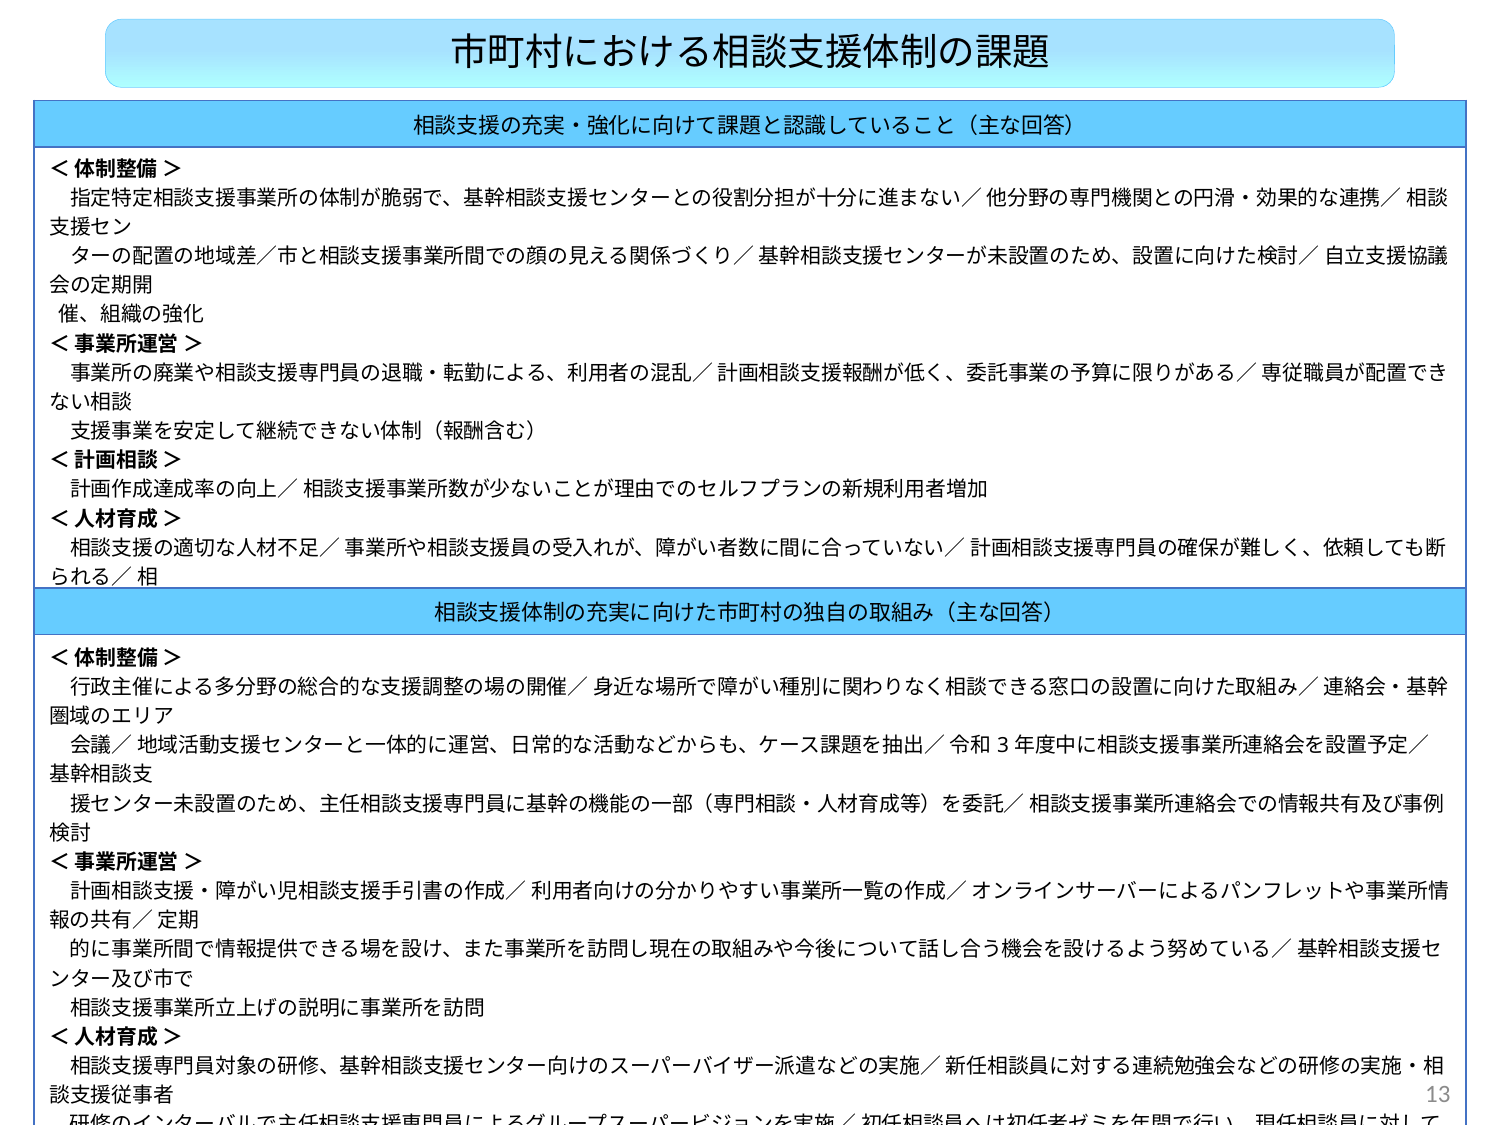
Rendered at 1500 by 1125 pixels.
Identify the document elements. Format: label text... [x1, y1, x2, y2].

text_box 市町村における相談支援体制の課題 [105, 19, 1395, 88]
slide_number 13 [1128, 1062, 1466, 1123]
table_cell ＜ 体制整備 ＞ 行政主催による多分野の総合的な支援調整の場の開催／ 身近な場所で障がい種別に関わりなく相談できる窓口の設置に向けた取組み／ 連絡会・基幹圏域のエリア 会議／ 地域活動支援センターと一体的に運営、日常的な活動などからも、ケース課題を抽出／ 令和3年度中に相談支援事業所連絡会を設置予定／ 基幹相談支 援センター未設置のため、主任相談支援専門員に基幹の機能の一部（専門相談・人材育成等）を委託／ 相談支援事業所連絡会での情報共有及び事例検討 ＜ 事業所運営 ＞ 計画相談支援・障がい児相談支援手引書の作成／ 利用者向けの分かりやすい事業所一覧の作成／ オンラインサーバーによるパンフレットや事業所情報の共有／ 定期 的に事業所間で情報提供できる場を設け、また事業所を訪問し現在の取組みや今後について話し合う機会を設けるよう努めている／ 基幹相談支援センター及び市で 相談支援事業所立上げの説明に事業所を訪問 ＜ 人材育成 ＞ 相談支援専門員対象の研修、基幹相談支援センター向けのスーパーバイザー派遣などの実施／ 新任相談員に対する連続勉強会などの研修の実施・相談支援従事者 研修のインターバルで主任相談支援専門員によるグループスーパービジョンを実施／ 初任相談員へは初任者ゼミを年間で行い、現任相談員に対しては基幹相談支援 センターより訪問調査を1回程度実施／ 相談支援部会や研修・啓発ＰＴ等の中で研修を実施し、スキルアップを図る／ 自立支援協議会におけるネットワーク会議の 実施、研修の実施 ＜ その他 ＞ 新規事業所の開設及び既存事業所においての相談支援専門員の確保により、セルフプラン対象者を新規で担当した場合に、運営補助を実施／ 市独自事業である相 談支援事業所開設補助、相談支援初任者研修費補助制度を実施 [35, 635, 1465, 1125]
table_cell ＜ 体制整備 ＞ 指定特定相談支援事業所の体制が脆弱で、基幹相談支援センターとの役割分担が十分に進まない／ 他分野の専門機関との円滑・効果的な連携／ 相談支援セン ターの配置の地域差／市と相談支援事業所間での顔の見える関係づくり／ 基幹相談支援センターが未設置のため、設置に向けた検討／ 自立支援協議会の定期開 催、組織の強化 ＜ 事業所運営 ＞ 事業所の廃業や相談支援専門員の退職・転勤による、利用者の混乱／ 計画相談支援報酬が低く、委託事業の予算に限りがある／ 専従職員が配置できない相談 支援事業を安定して継続できない体制（報酬含む） ＜ 計画相談 ＞ 計画作成達成率の向上／ 相談支援事業所数が少ないことが理由でのセルフプランの新規利用者増加 ＜ 人材育成 ＞ 相談支援の適切な人材不足／ 事業所や相談支援員の受入れが、障がい者数に間に合っていない／ 計画相談支援専門員の確保が難しく、依頼しても断られる／ 相 談支援専門員のスキルによる差／ 緊急時や多岐に渡る個々の課題に対しての相談支援専門員の経験不足／ 基幹相談支援センター職員の経験年数が浅いことによる ケース対応の弱体化／ 主任相談支援専門員の配置が進んでおらず、市として主任相談支援専門員の役割の明確化が急務 ＜ その他 ＞ 市民への相談支援事業の周知・浸透及び支援を必要とする人の把握と支援の利用促進 [35, 148, 1465, 587]
table_header 相談支援の充実・強化に向けて課題と認識していること（主な回答） [35, 101, 1465, 146]
table_header 相談支援体制の充実に向けた市町村の独自の取組み（主な回答） [35, 589, 1465, 634]
